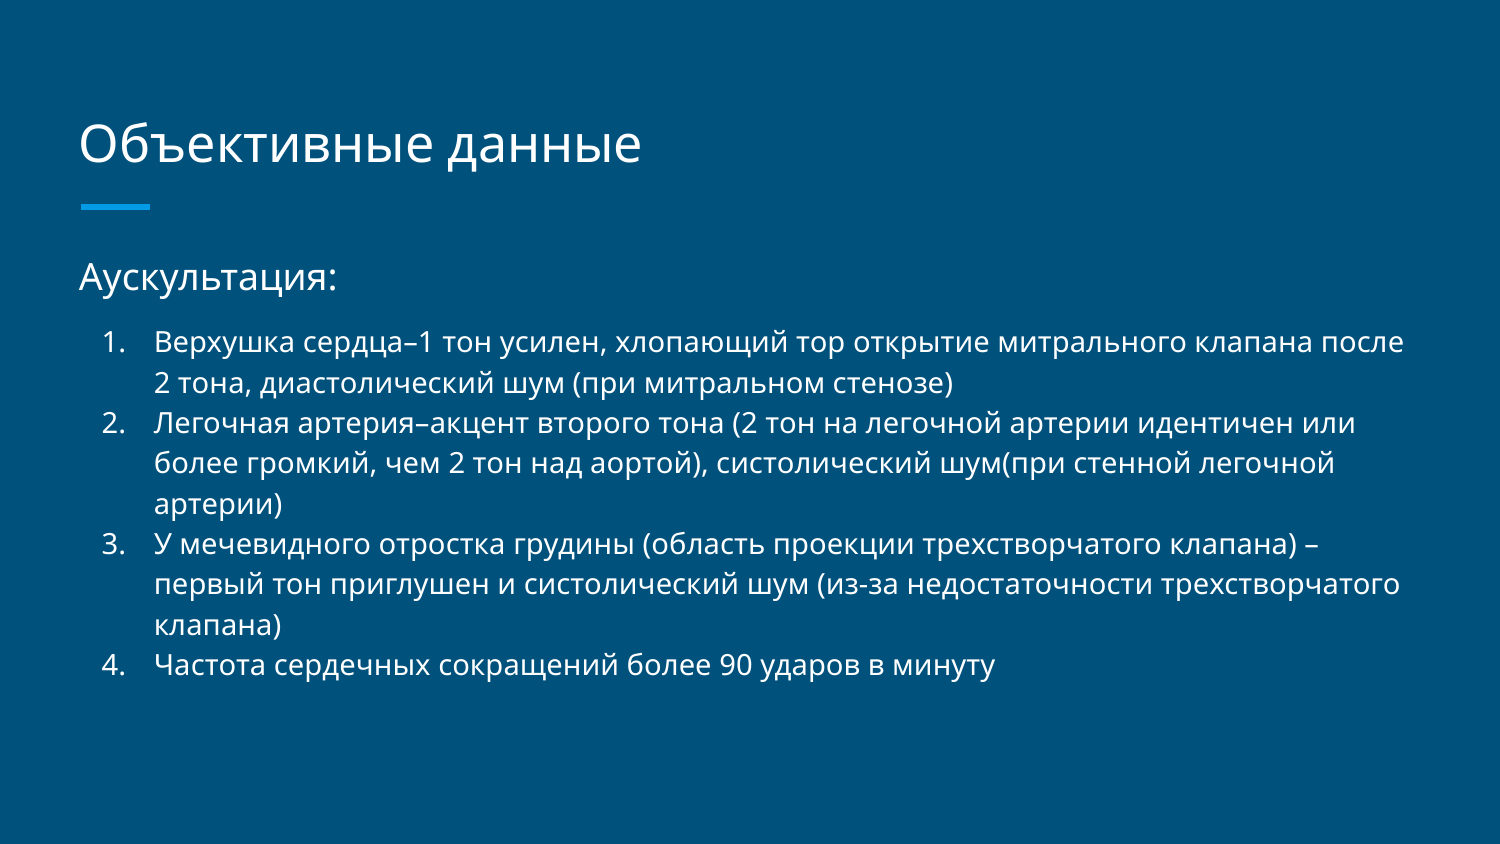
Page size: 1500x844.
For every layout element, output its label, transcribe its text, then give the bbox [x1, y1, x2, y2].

list Аускультация: Верхушка сердца–1 тон усилен, хлопающий тор открытие митрального клапана после 2 тона, диастолический шум (при митральном стенозе) Легочная артерия–акцент второго тона (2 тон на легочной артерии идентичен или более громкий, чем 2 тон над аортой), систолический шум(при стенной легочной артерии) У мечевидного отростка грудины (область проекции трехстворчатого клапана) – первый тон приглушен и систолический шум (из-за недостаточности трехстворчатого клапана) Частота сердечных сокращений более 90 ударов в минуту [63, 230, 1437, 750]
title Объективные данные [63, 75, 1437, 188]
